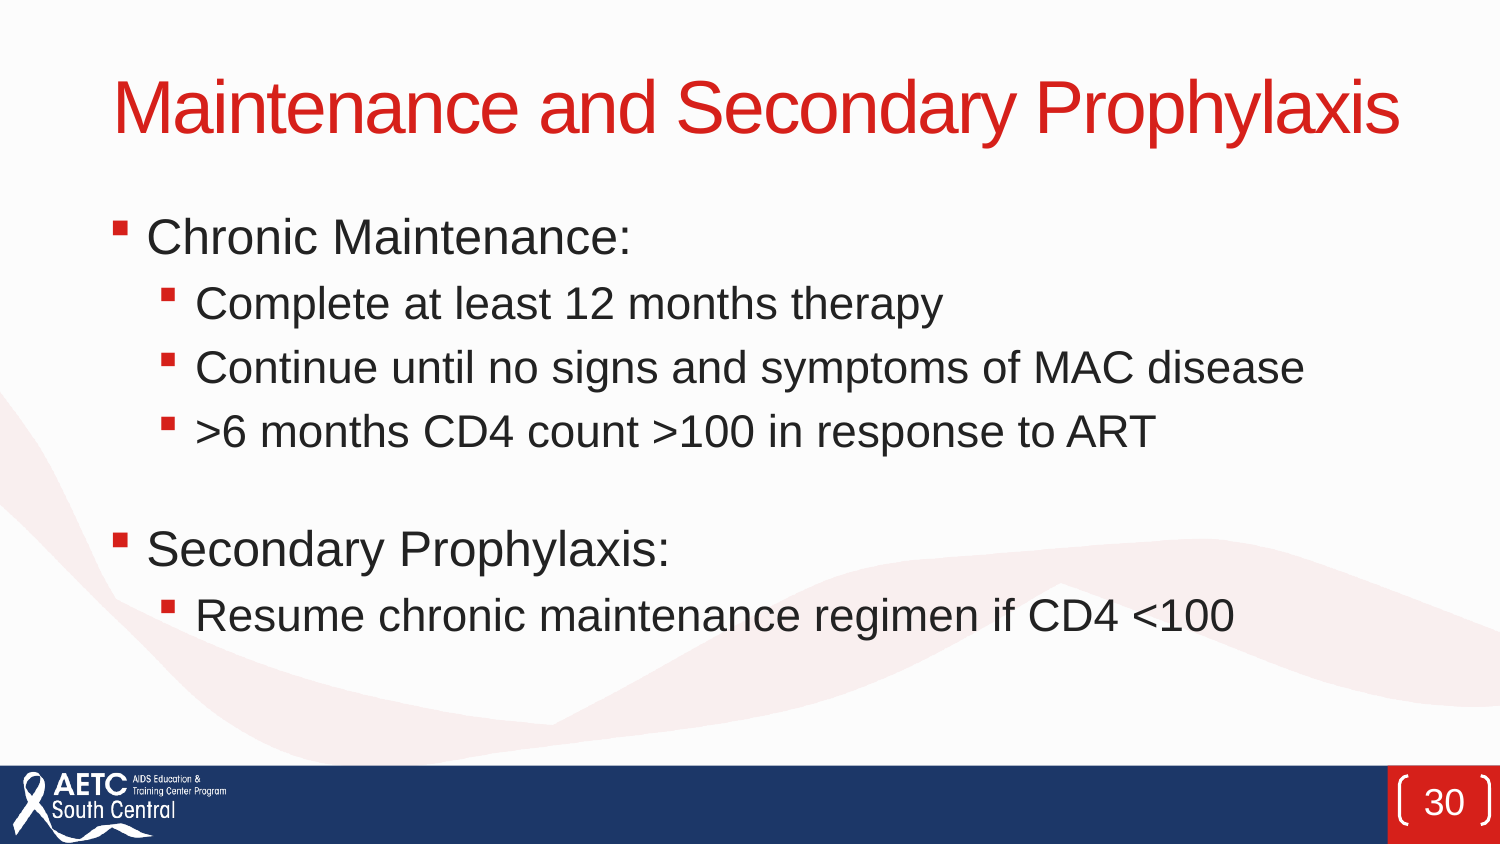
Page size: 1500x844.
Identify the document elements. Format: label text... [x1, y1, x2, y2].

list Chronic Maintenance: Complete at least 12 months therapy Continue until no signs and symptoms of MAC disease >6 months CD4 count >100 in response to ART Secondary Prophylaxis: Resume chronic maintenance regimen if CD4 <100 [75, 196, 1440, 735]
picture [12, 770, 227, 844]
slide_number 30 [1397, 774, 1492, 827]
title Maintenance and Secondary Prophylaxis [75, 33, 1440, 175]
